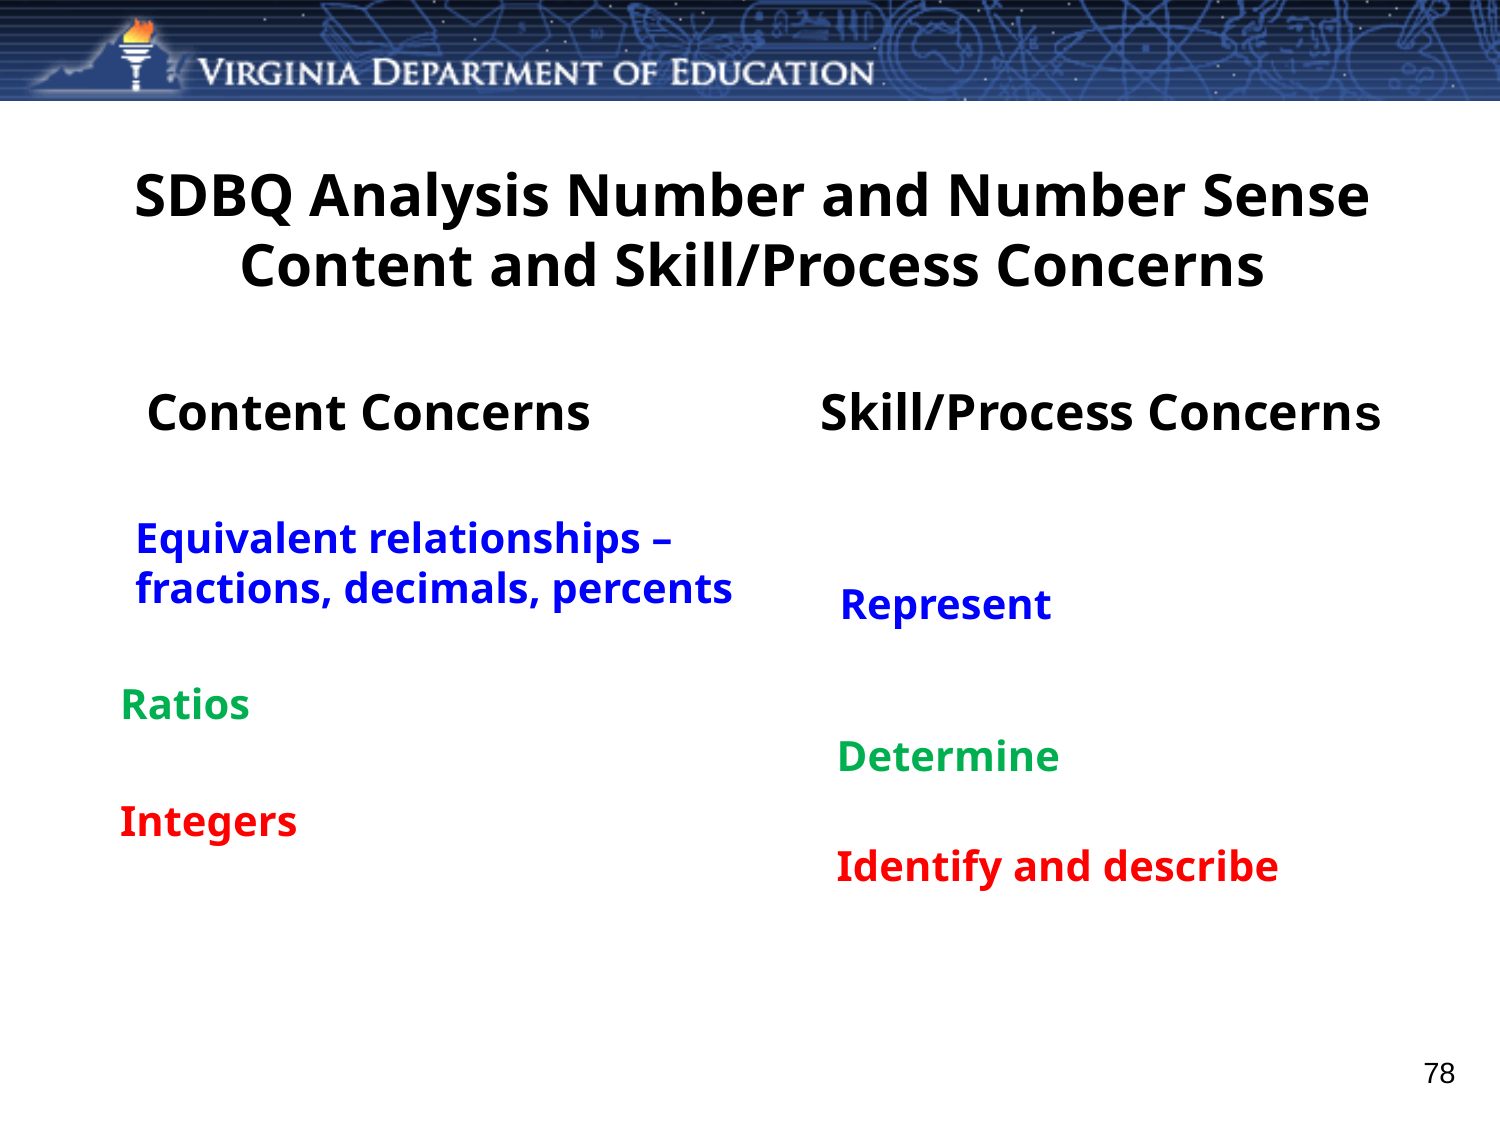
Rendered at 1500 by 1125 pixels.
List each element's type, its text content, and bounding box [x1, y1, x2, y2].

list Content Concerns [37, 342, 701, 449]
list Equivalent relationships – fractions, decimals, percents Ratios Integers [62, 503, 763, 1017]
slide_number 78 [1399, 1046, 1500, 1125]
title SDBQ Analysis Number and Number Sense Content and Skill/Process Concerns [2, 134, 1500, 323]
picture [0, 0, 1500, 101]
list Skill/Process Concerns [758, 342, 1445, 449]
list Represent Determine Identify and describe [778, 501, 1449, 1015]
